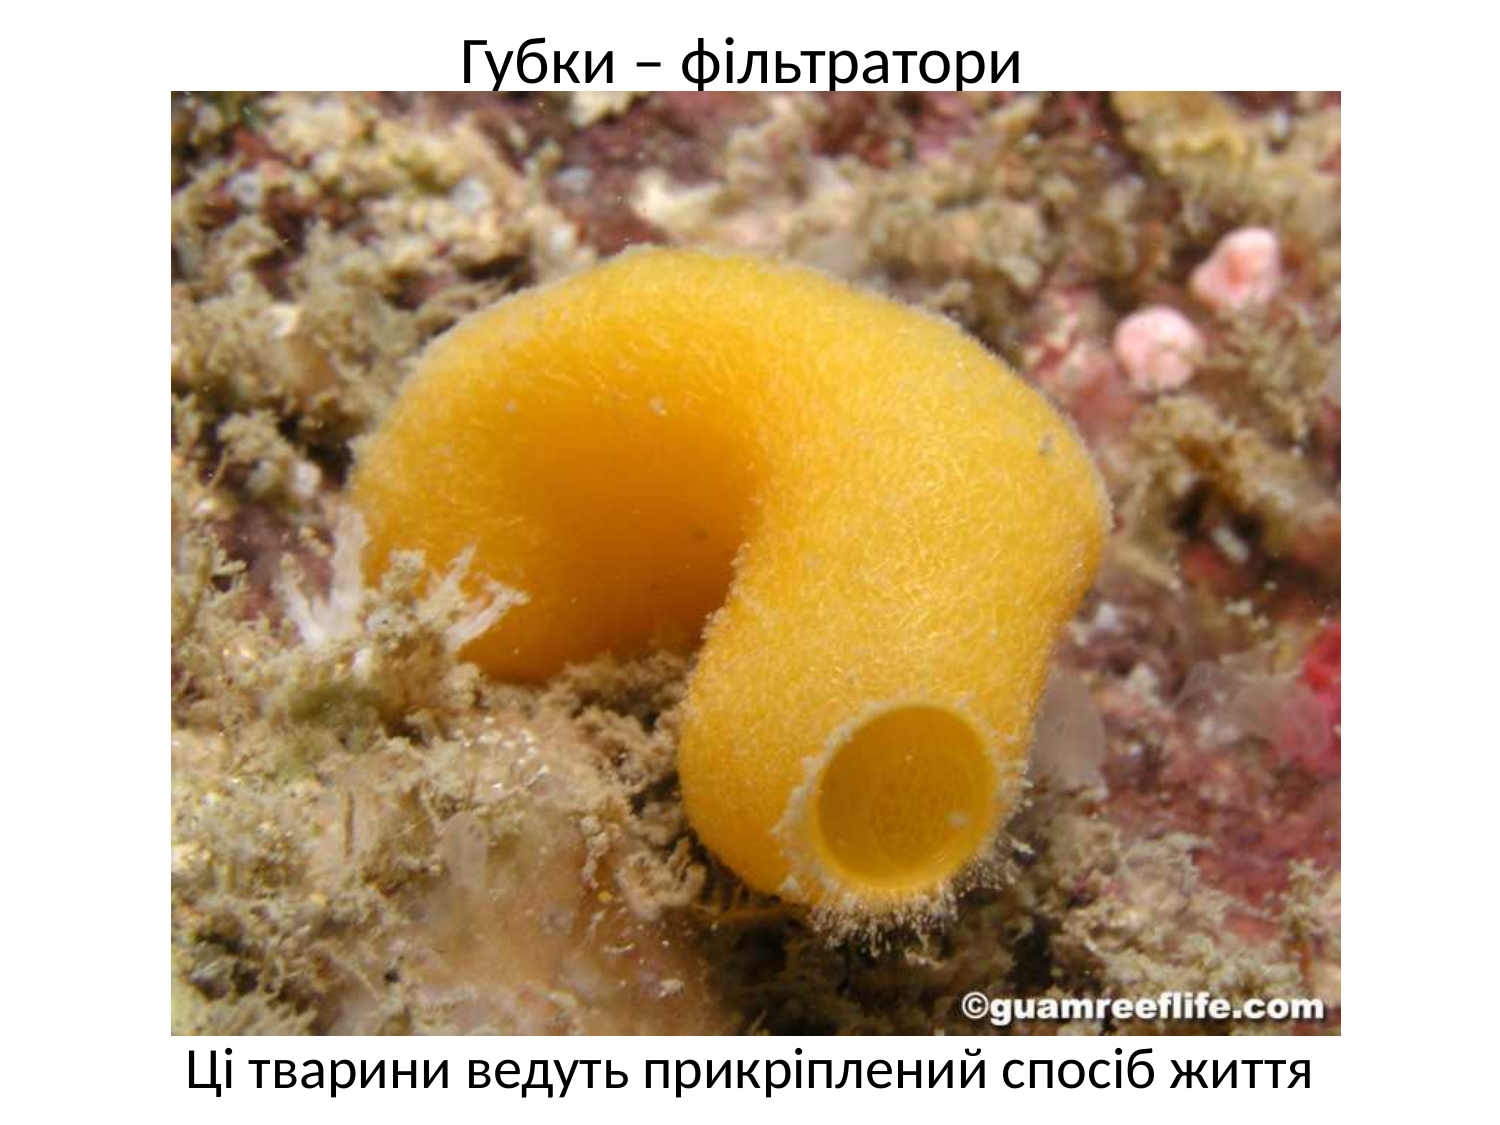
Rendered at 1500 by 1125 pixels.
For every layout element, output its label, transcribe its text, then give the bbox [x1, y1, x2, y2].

title Губки – фільтратори [75, 0, 1425, 114]
picture [170, 91, 1341, 1036]
list Ці тварини ведуть прикріплений спосіб життя [75, 1023, 1425, 1125]
